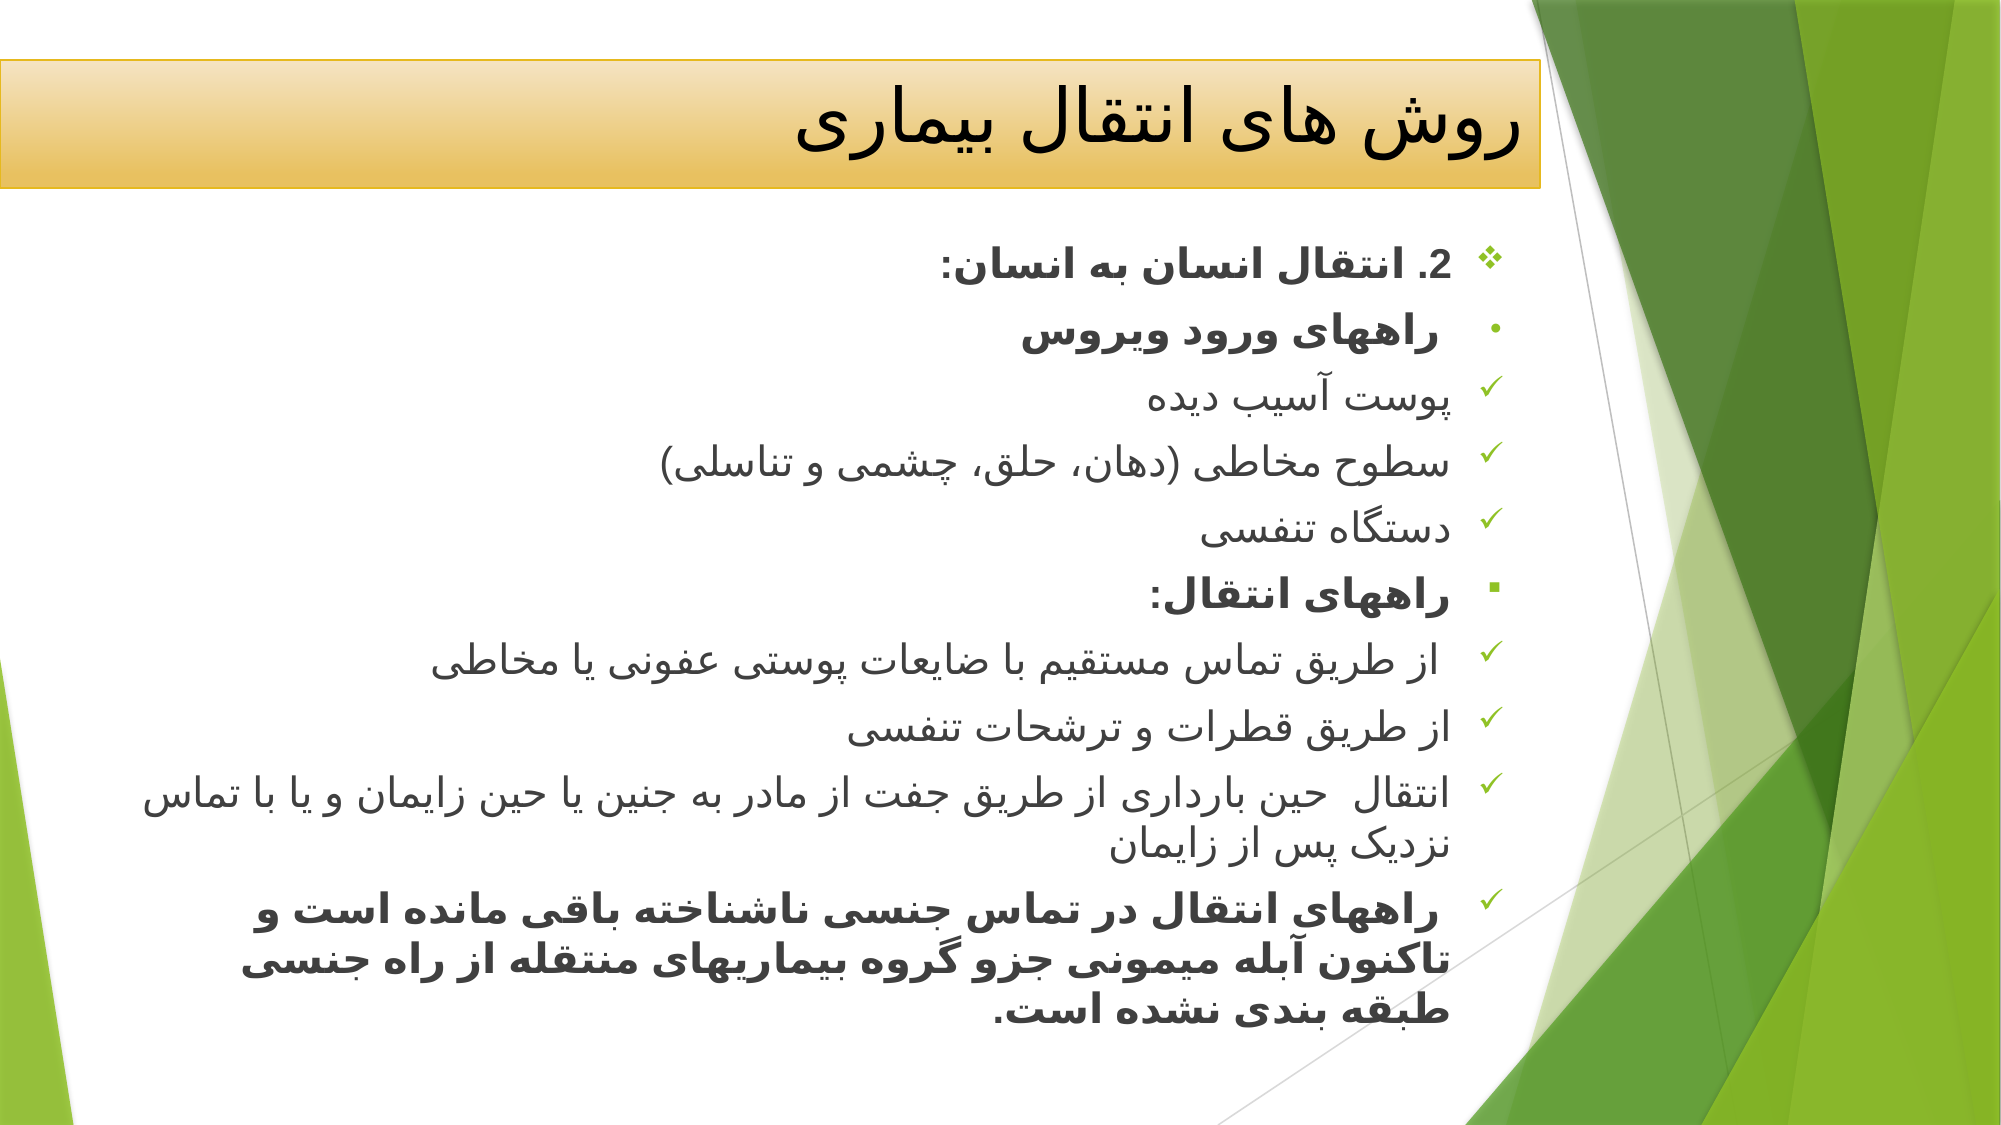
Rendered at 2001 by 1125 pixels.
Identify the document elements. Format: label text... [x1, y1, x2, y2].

list 2. انتقال انسان به انسان: راههای ورود ویروس پوست آسیب دیده سطوح مخاطی (دهان، حلق، چشمی و تناسلی) دستگاه تنفسی راههای انتقال: از طریق تماس مستقیم با ضایعات پوستی عفونی یا مخاطی از طریق قطرات و ترشحات تنفسی انتقال حین بارداری از طریق جفت از مادر به جنین یا حین زایمان و یا با تماس نزدیک پس از زایمان راههای انتقال در تماس جنسی ناشناخته باقی مانده است و تاکنون آبله میمونی جزو گروه بیماریهای منتقله از راه جنسی طبقه بندی نشده است. [103, 229, 1514, 1047]
text_box روش های انتقال بیماری [0, 59, 1541, 189]
